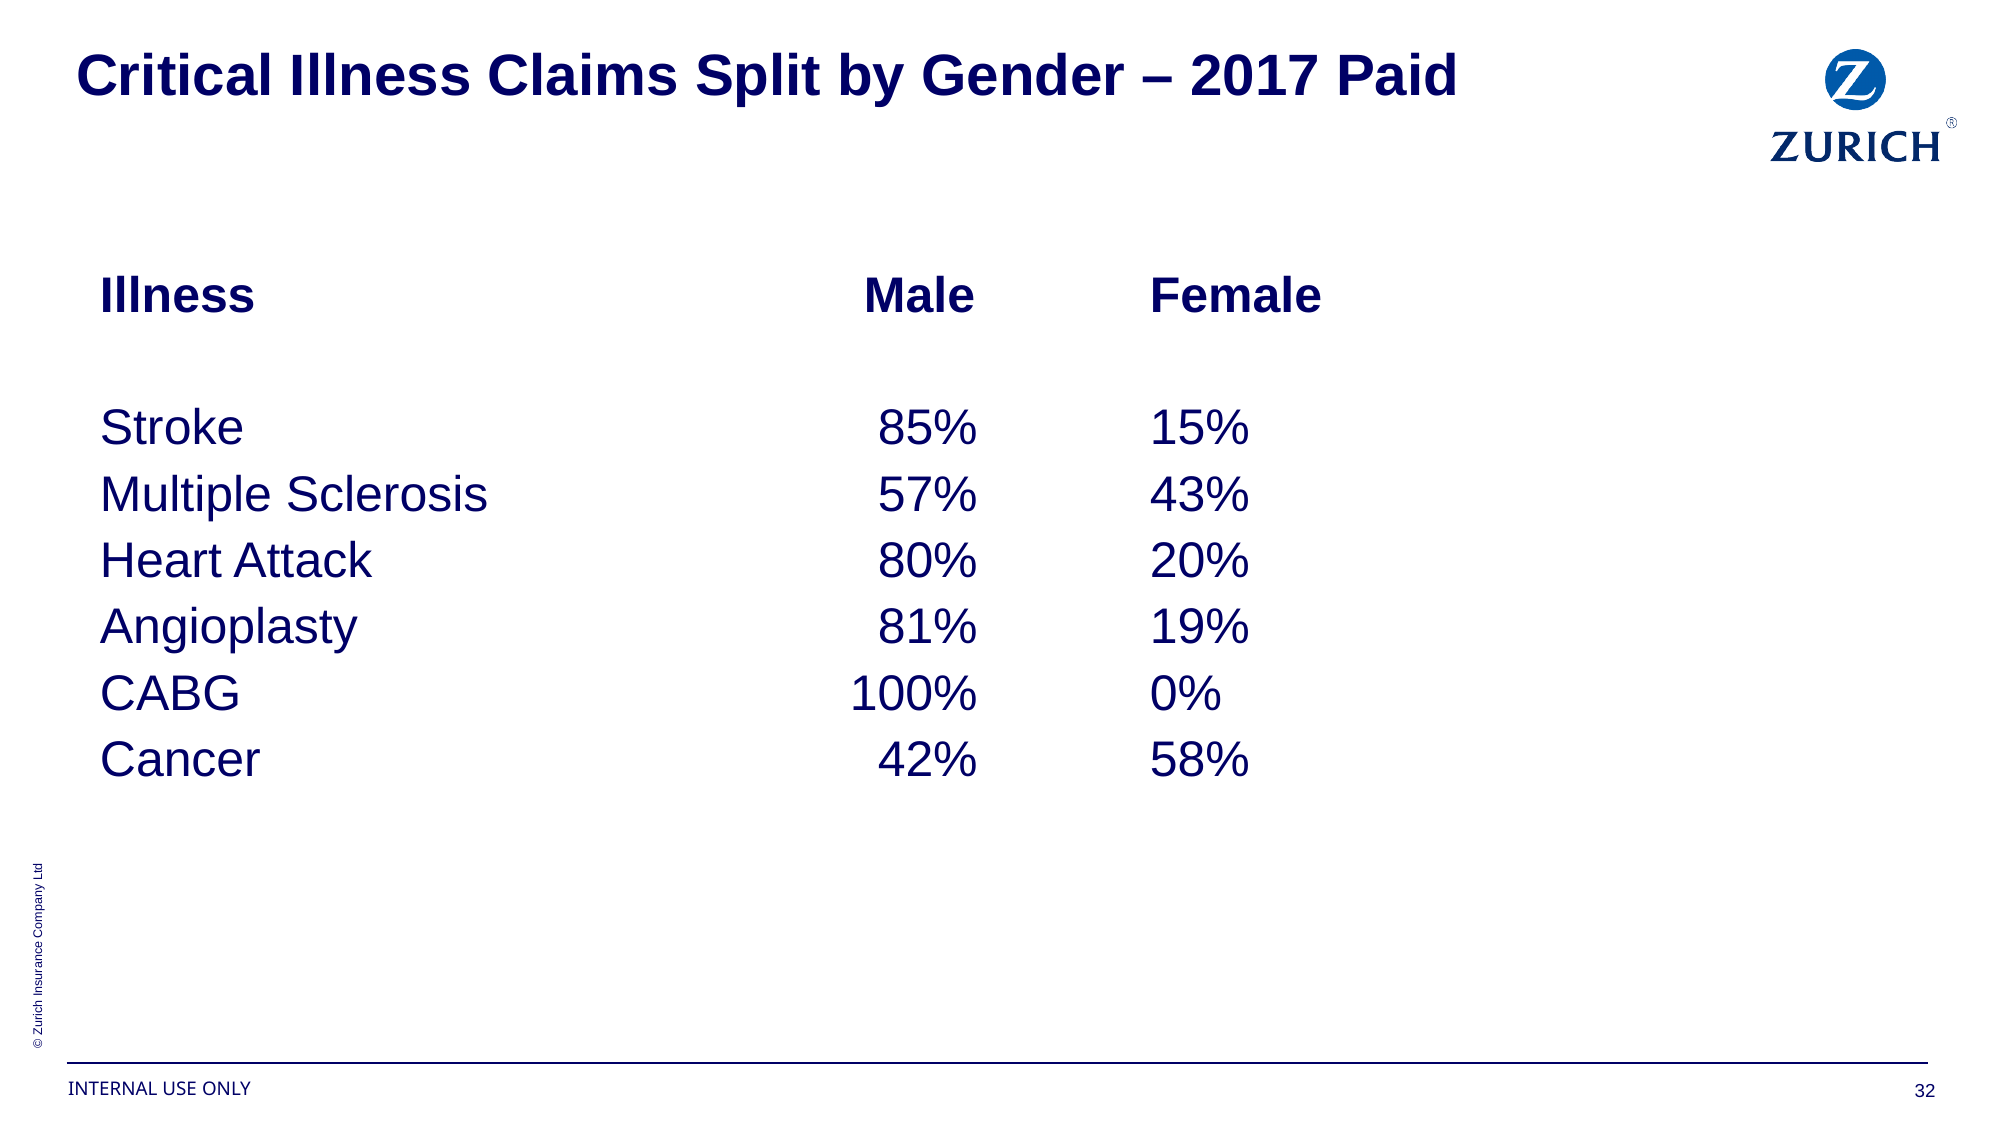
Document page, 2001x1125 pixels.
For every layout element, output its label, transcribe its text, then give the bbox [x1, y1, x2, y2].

text_box 32 [1832, 1076, 1936, 1102]
title Critical Illness Claims Split by Gender – 2017 Paid [76, 45, 1509, 244]
list Illness Male Female Stroke 85% 15% Multiple Sclerosis 57% 43% Heart Attack 80% 20% Angioplasty 81% 19% CABG 100% 0% Cancer 42% 58% [99, 262, 1901, 1005]
picture [1770, 49, 1957, 162]
